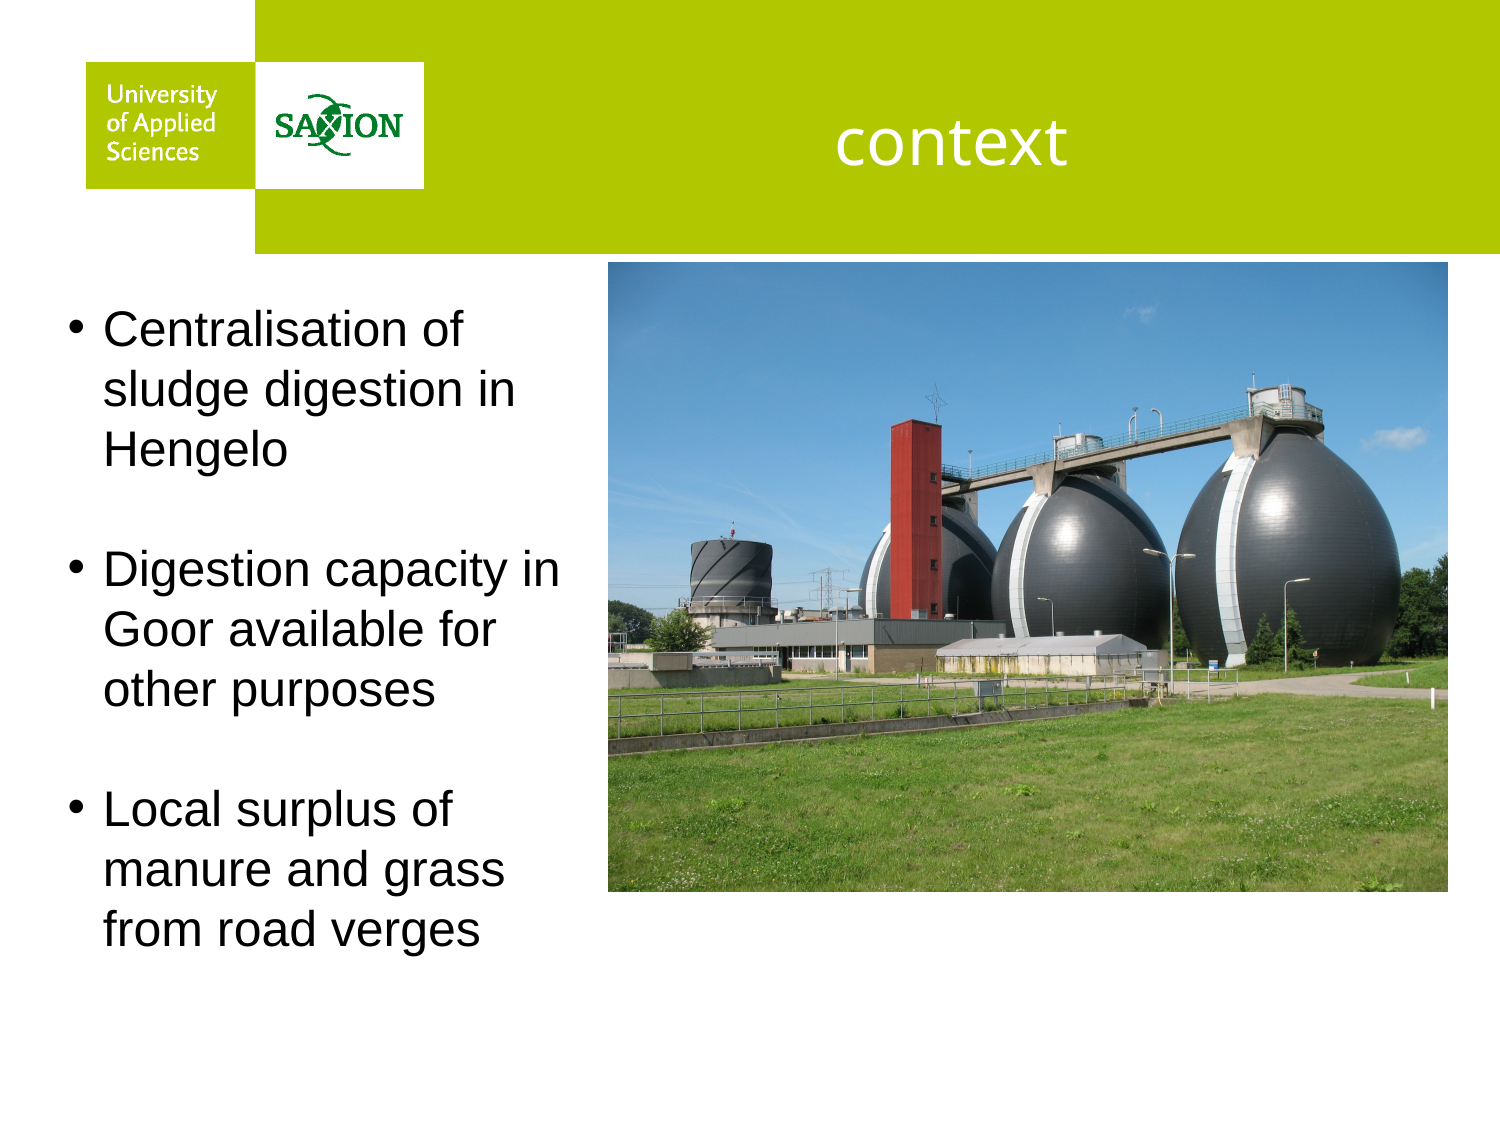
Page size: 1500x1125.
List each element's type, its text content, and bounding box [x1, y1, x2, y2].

title context [455, 44, 1448, 233]
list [607, 262, 1448, 892]
picture [0, 0, 1500, 1005]
text_box Centralisation of sludge digestion in Hengelo Digestion capacity in Goor available for other purposes Local surplus of manure and grass from road verges [52, 289, 581, 1025]
